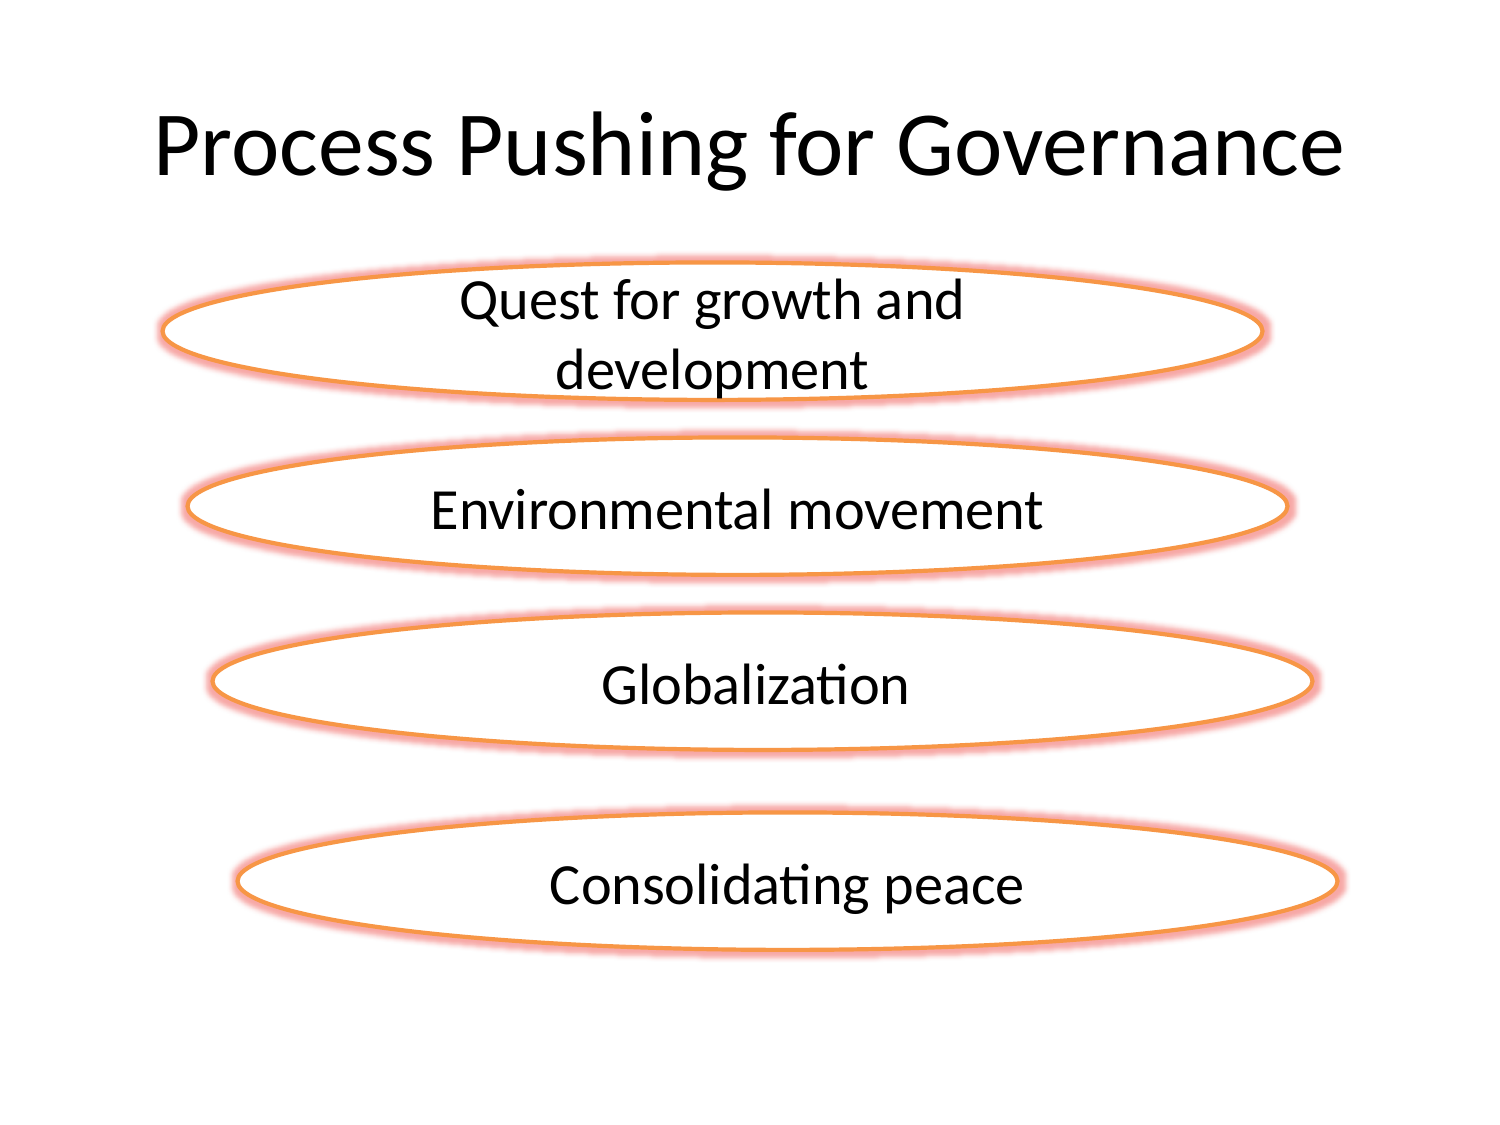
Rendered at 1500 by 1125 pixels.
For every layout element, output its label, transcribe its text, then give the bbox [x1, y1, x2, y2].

title Process Pushing for Governance [75, 45, 1425, 233]
text_box Environmental movement [185, 435, 1290, 577]
text_box Globalization [210, 610, 1315, 753]
text_box Consolidating peace [235, 810, 1340, 952]
text_box Quest for growth and development [160, 260, 1265, 403]
